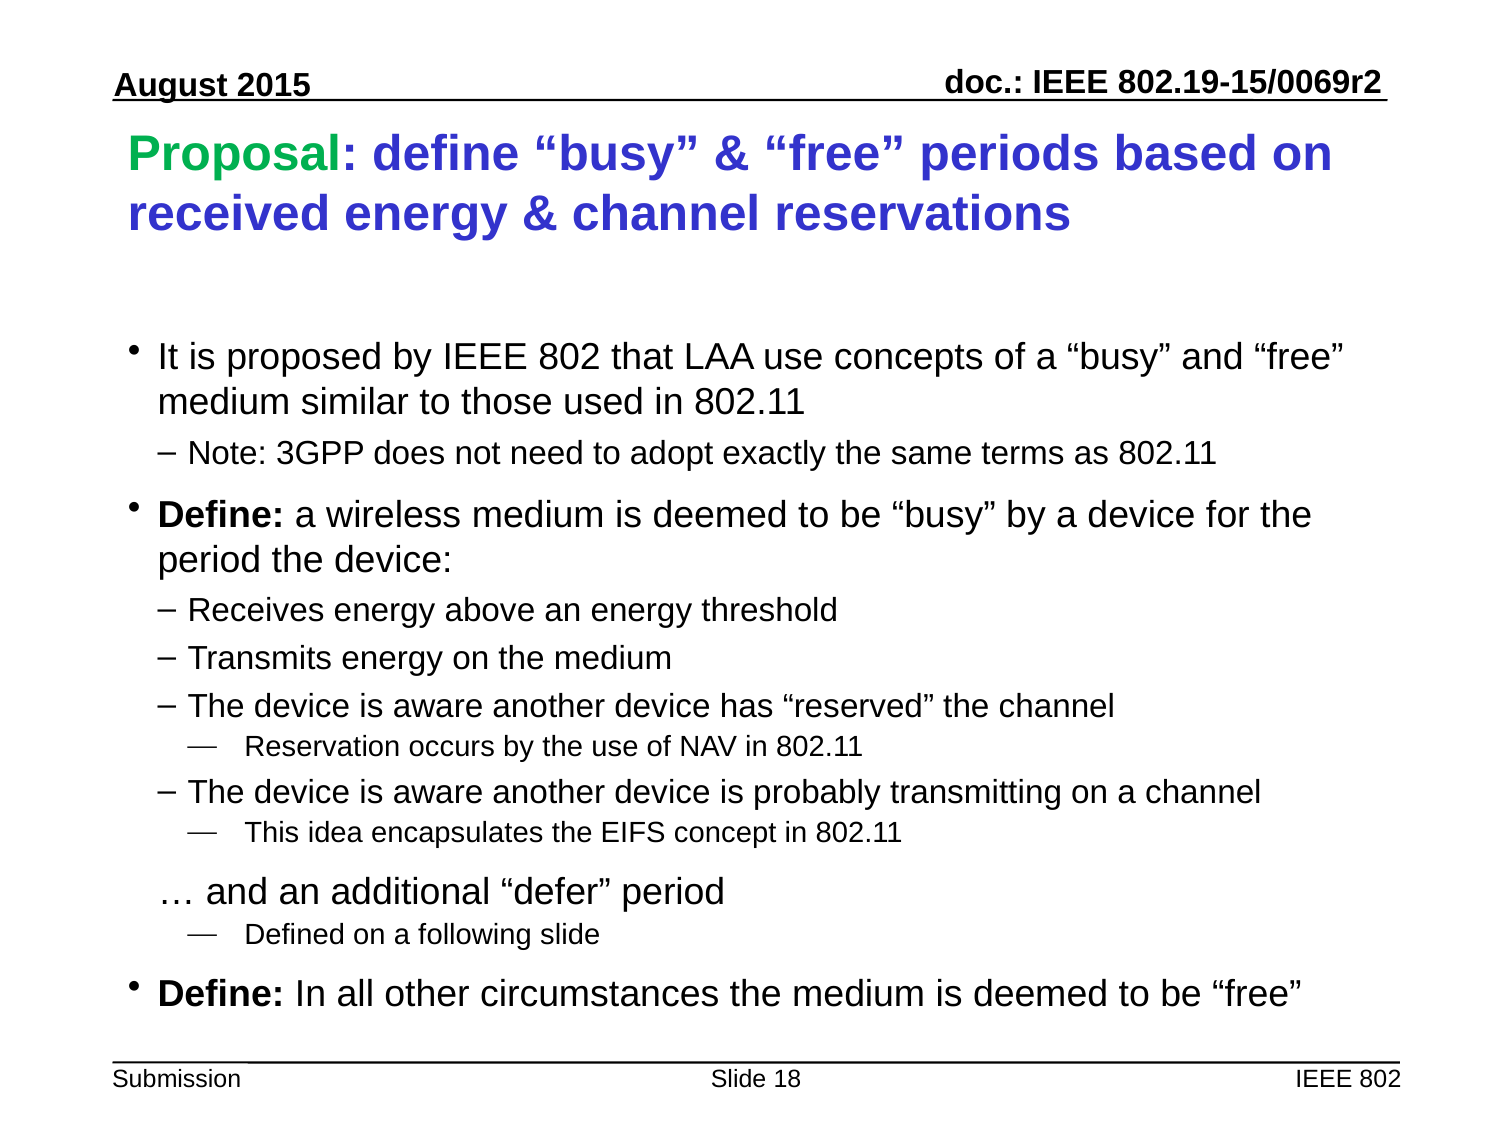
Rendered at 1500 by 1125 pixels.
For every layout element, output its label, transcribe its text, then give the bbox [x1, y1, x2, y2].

footer IEEE 802 [1294, 1061, 1402, 1093]
slide_number Slide 18 [709, 1061, 803, 1093]
title Proposal: define “busy” & “free” periods based on received energy & channel reservations [112, 112, 1500, 288]
list It is proposed by IEEE 802 that LAA use concepts of a “busy” and “free” medium similar to those used in 802.11 Note: 3GPP does not need to adopt exactly the same terms as 802.11 Define: a wireless medium is deemed to be “busy” by a device for the period the device: Receives energy above an energy threshold Transmits energy on the medium The device is aware another device has “reserved” the channel Reservation occurs by the use of NAV in 802.11 The device is aware another device is probably transmitting on a channel This idea encapsulates the EIFS concept in 802.11 … and an additional “defer” period Defined on a following slide Define: In all other circumstances the medium is deemed to be “free” [112, 324, 1388, 1000]
